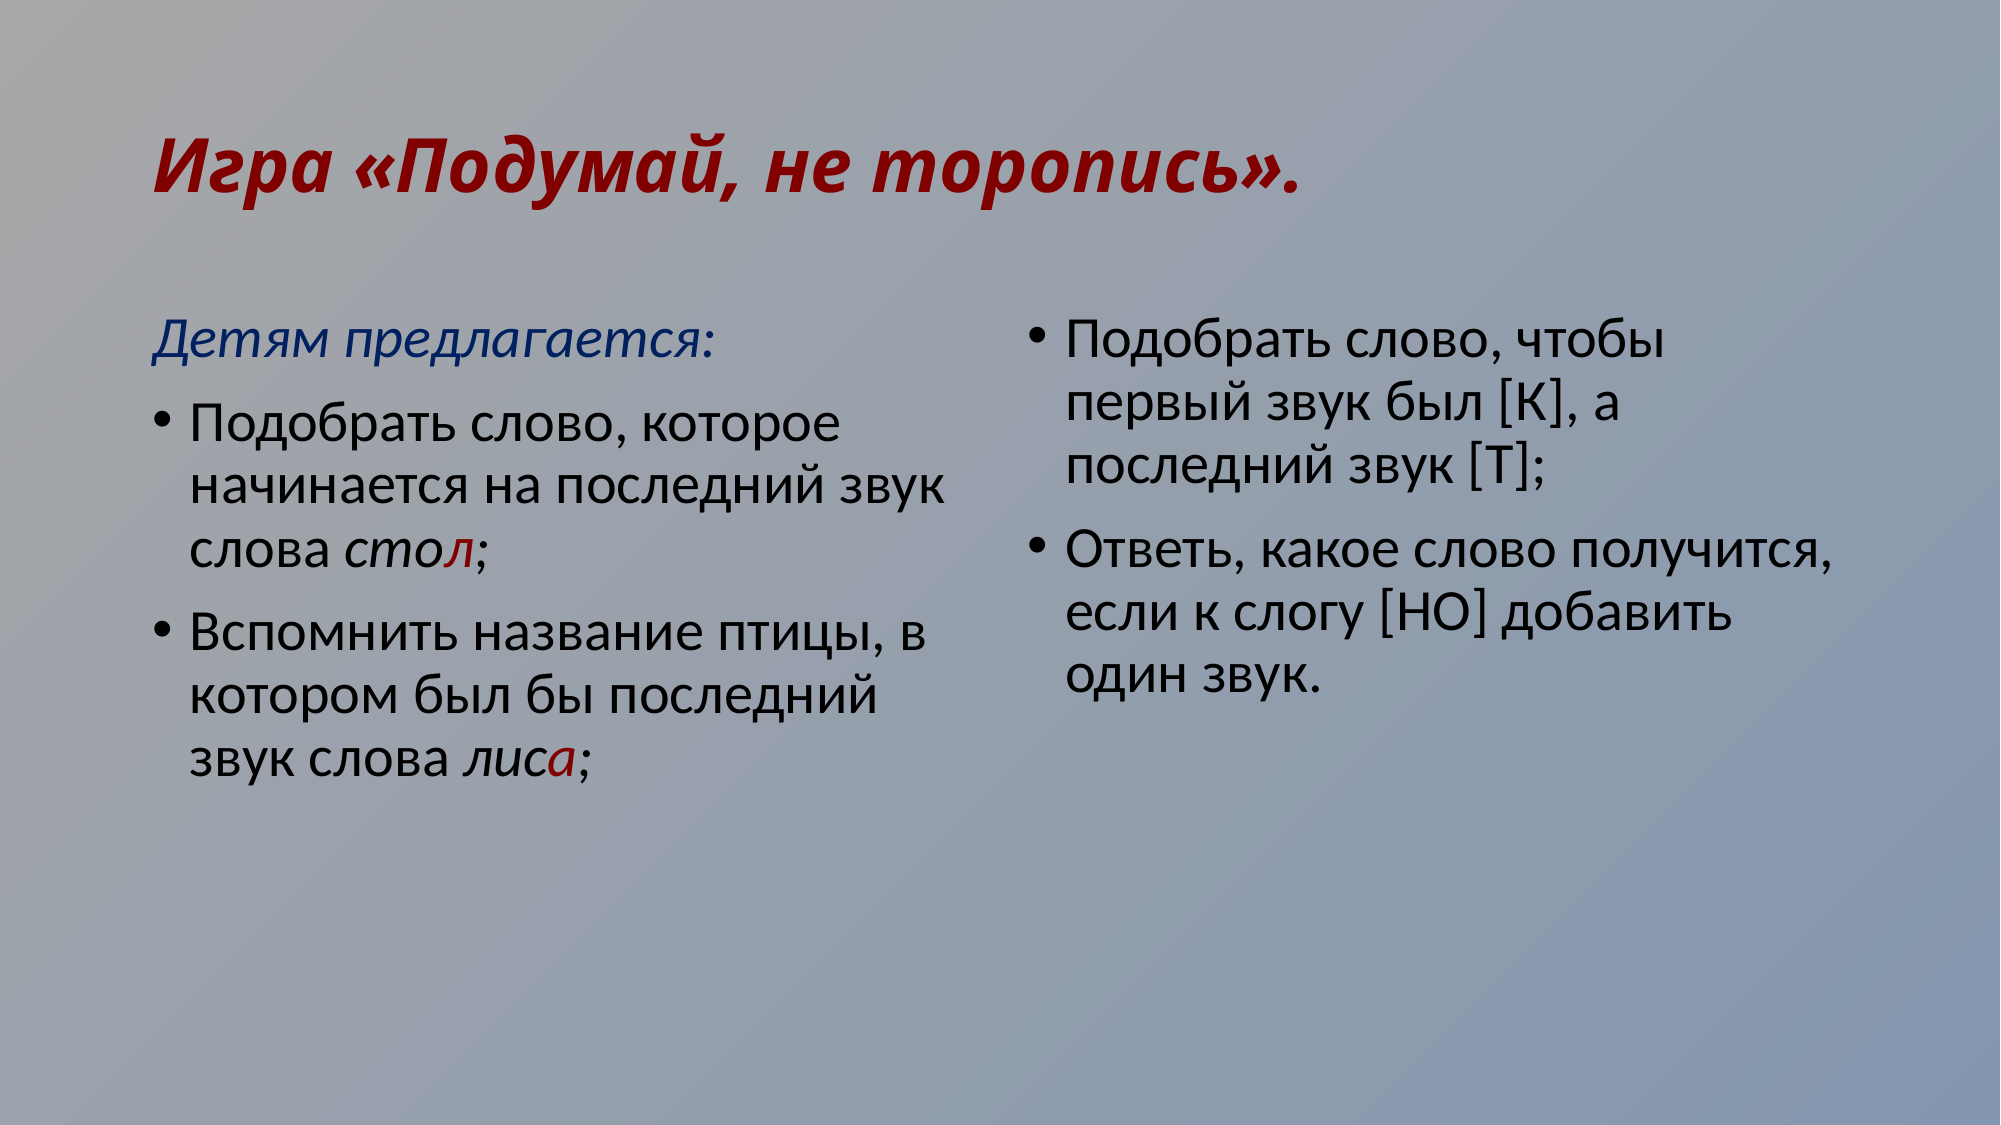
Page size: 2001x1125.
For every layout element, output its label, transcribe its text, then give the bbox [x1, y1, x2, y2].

list Детям предлагается: Подобрать слово, которое начинается на последний звук слова стол; Вспомнить название птицы, в котором был бы последний звук слова лиса; [137, 299, 988, 1014]
list Подобрать слово, чтобы первый звук был [К], а последний звук [Т]; Ответь, какое слово получится, если к слогу [НО] добавить один звук. [1012, 299, 1863, 1014]
title Игра «Подумай, не торопись». [137, 59, 1863, 278]
